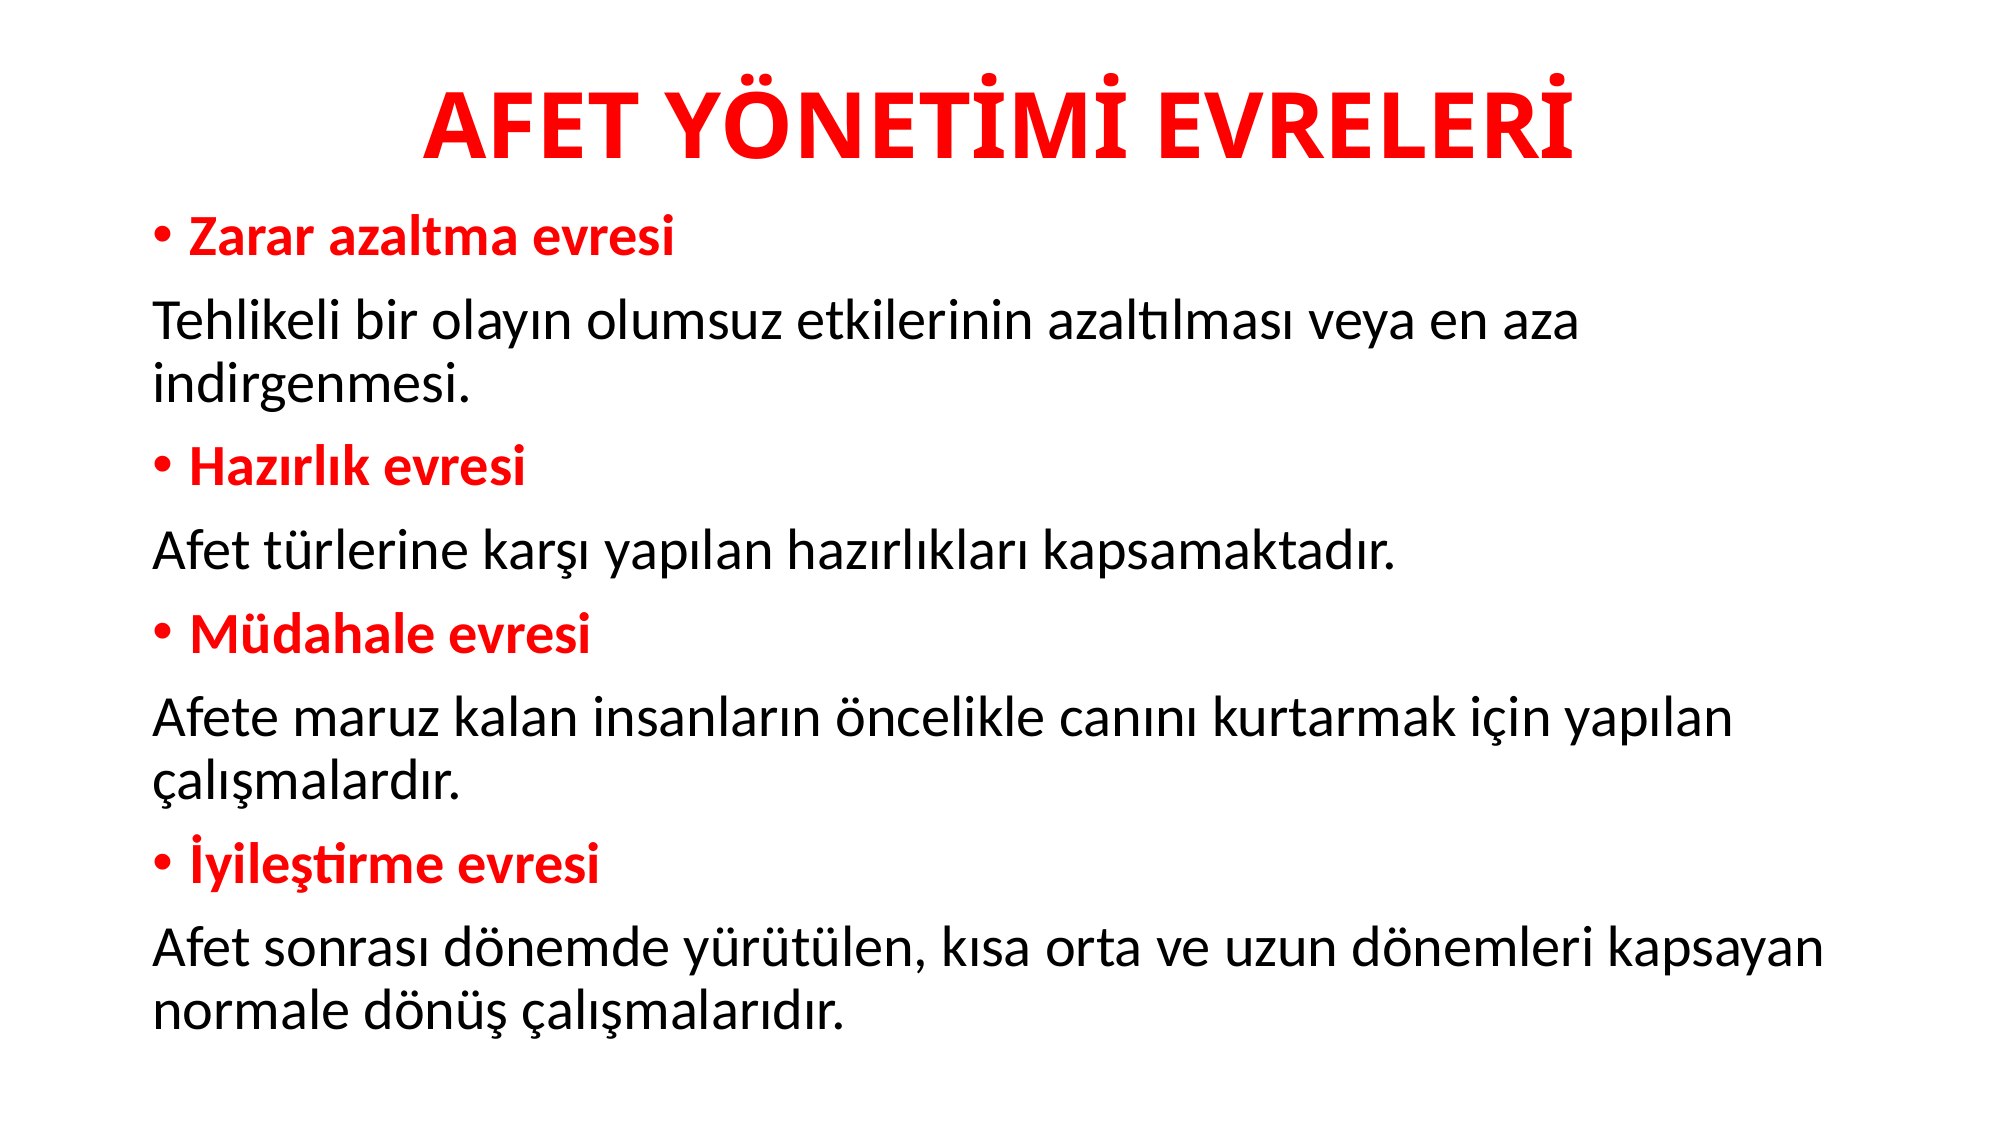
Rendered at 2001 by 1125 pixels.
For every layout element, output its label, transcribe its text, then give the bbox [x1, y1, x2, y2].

list Zarar azaltma evresi Tehlikeli bir olayın olumsuz etkilerinin azaltılması veya en aza indirgenmesi. Hazırlık evresi Afet türlerine karşı yapılan hazırlıkları kapsamaktadır. Müdahale evresi Afete maruz kalan insanların öncelikle canını kurtarmak için yapılan çalışmalardır. İyileştirme evresi Afet sonrası dönemde yürütülen, kısa orta ve uzun dönemleri kapsayan normale dönüş çalışmalarıdır. [137, 197, 1863, 1050]
title AFET YÖNETİMİ EVRELERİ [137, 59, 1863, 197]
